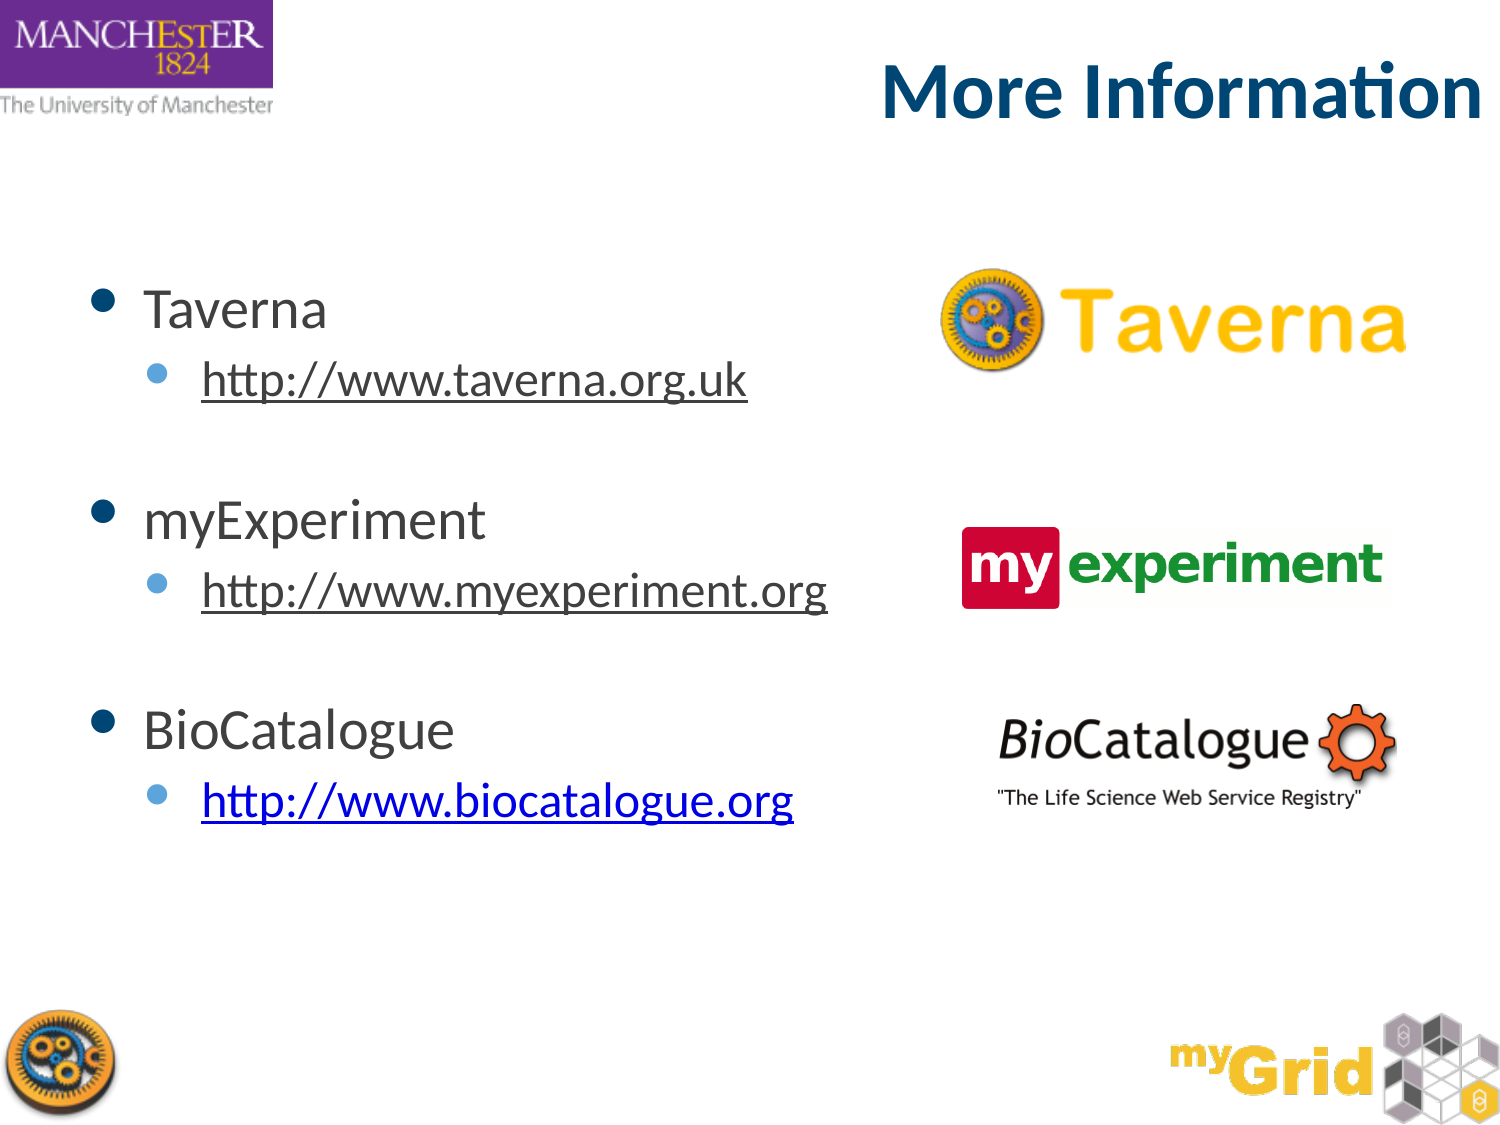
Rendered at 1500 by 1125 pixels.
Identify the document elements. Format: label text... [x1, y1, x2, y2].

picture [962, 526, 1391, 609]
text_box Taverna http://www.taverna.org.uk myExperiment http://www.myexperiment.org BioCatalogue http://www.biocatalogue.org [73, 196, 1500, 964]
text_box More Information [149, 0, 1500, 143]
picture [998, 704, 1397, 809]
picture [1163, 1012, 1500, 1125]
picture [939, 267, 1406, 375]
picture [0, 1009, 124, 1125]
